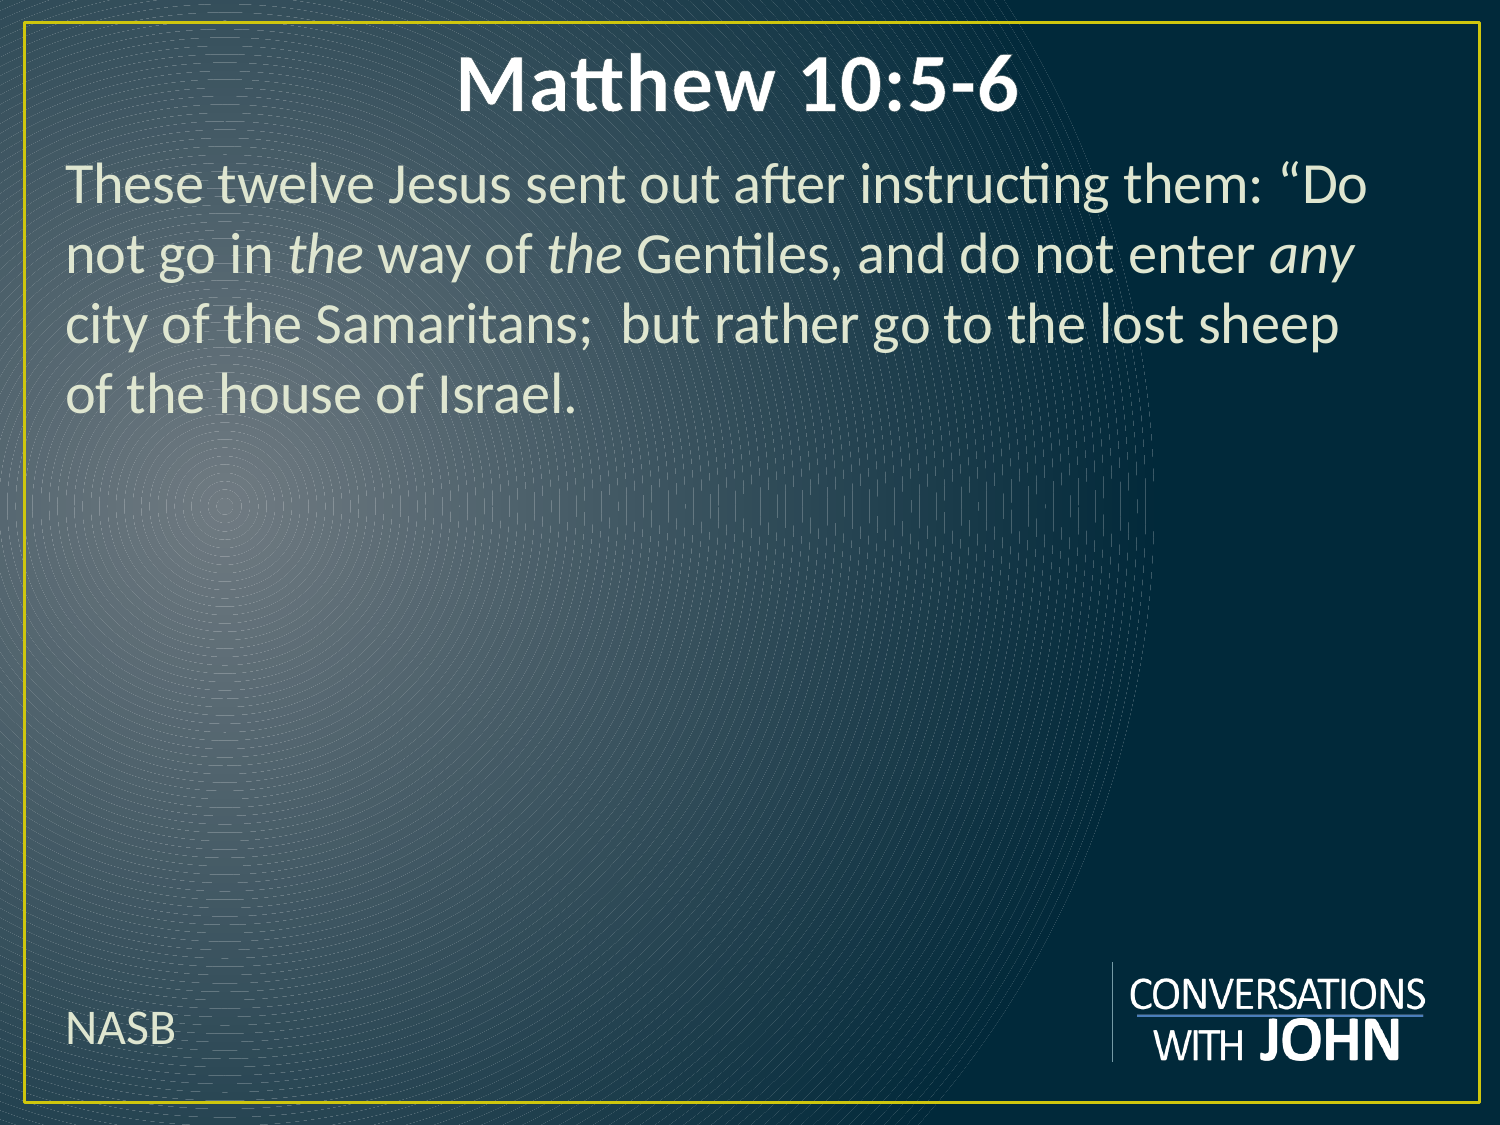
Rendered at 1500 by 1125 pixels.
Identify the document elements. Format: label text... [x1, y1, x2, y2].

title Matthew 10:5-6 [50, 12, 1425, 136]
list These twelve Jesus sent out after instructing them: “Do not go in the way of the Gentiles, and do not enter any city of the Samaritans; but rather go to the lost sheep of the house of Israel. [50, 137, 1400, 450]
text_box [1099, 949, 1463, 1119]
text_box NASB [49, 987, 350, 1088]
